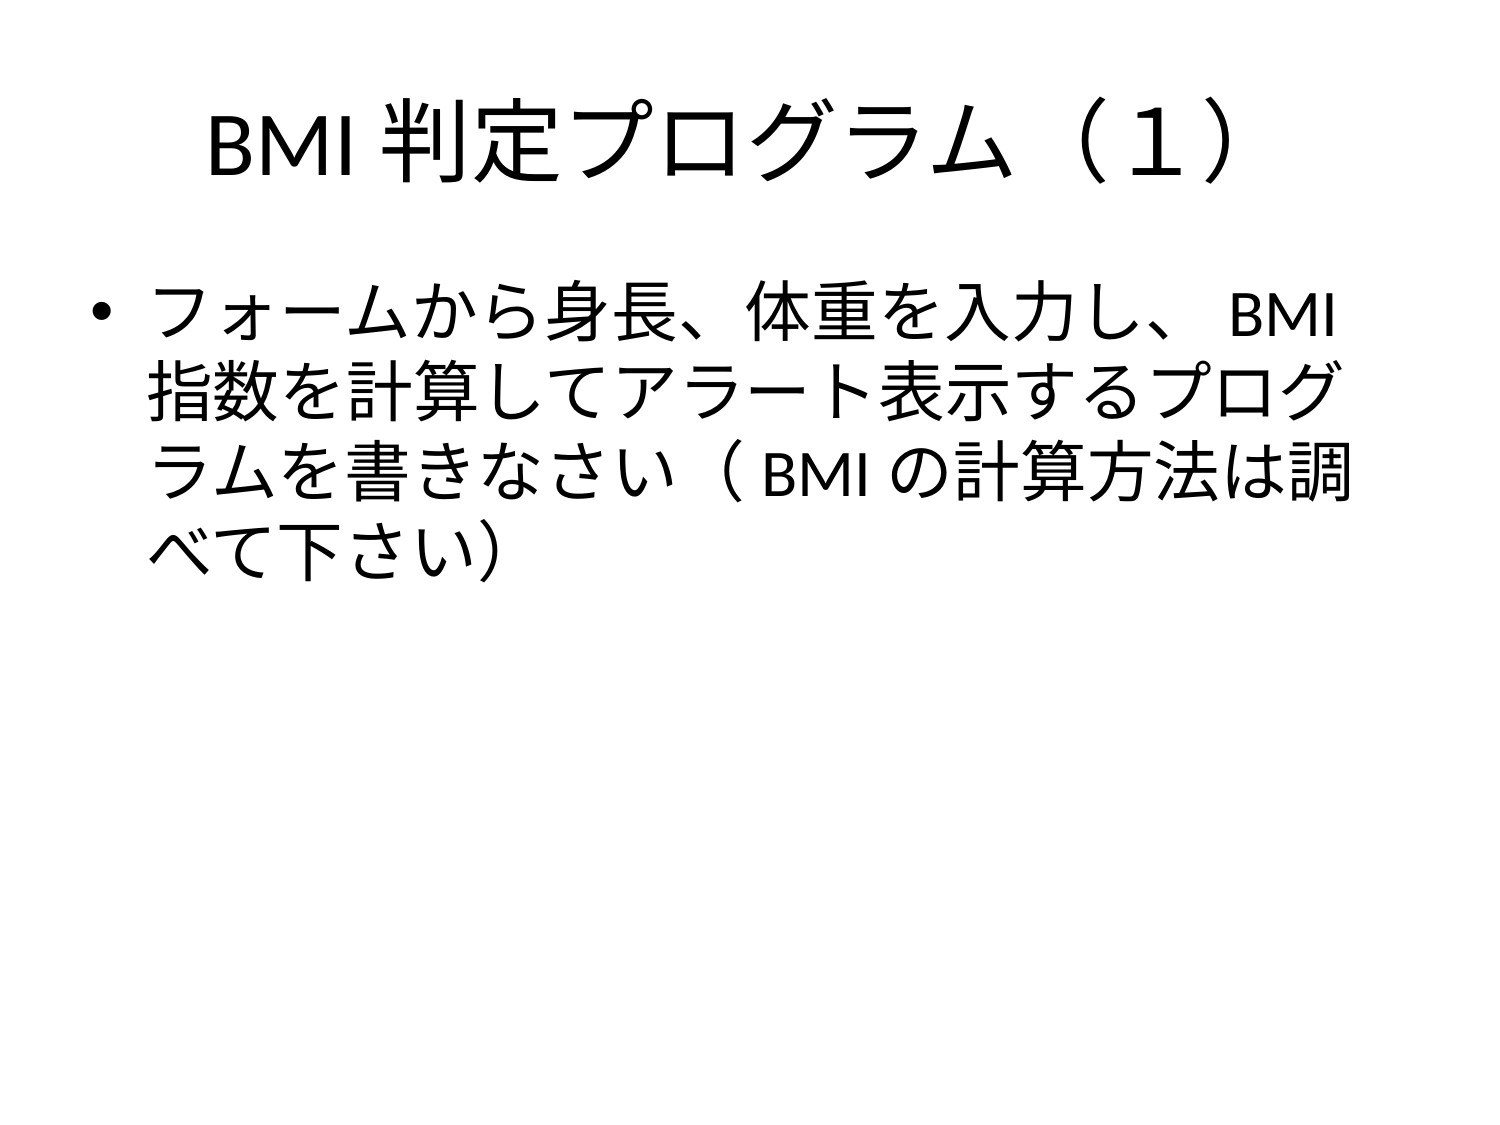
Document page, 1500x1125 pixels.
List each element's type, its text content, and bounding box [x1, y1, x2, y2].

title BMI判定プログラム（１） [75, 45, 1425, 233]
list フォームから身長、体重を入力し、BMI指数を計算してアラート表示するプログラムを書きなさい（BMIの計算方法は調べて下さい） [75, 262, 1425, 1005]
